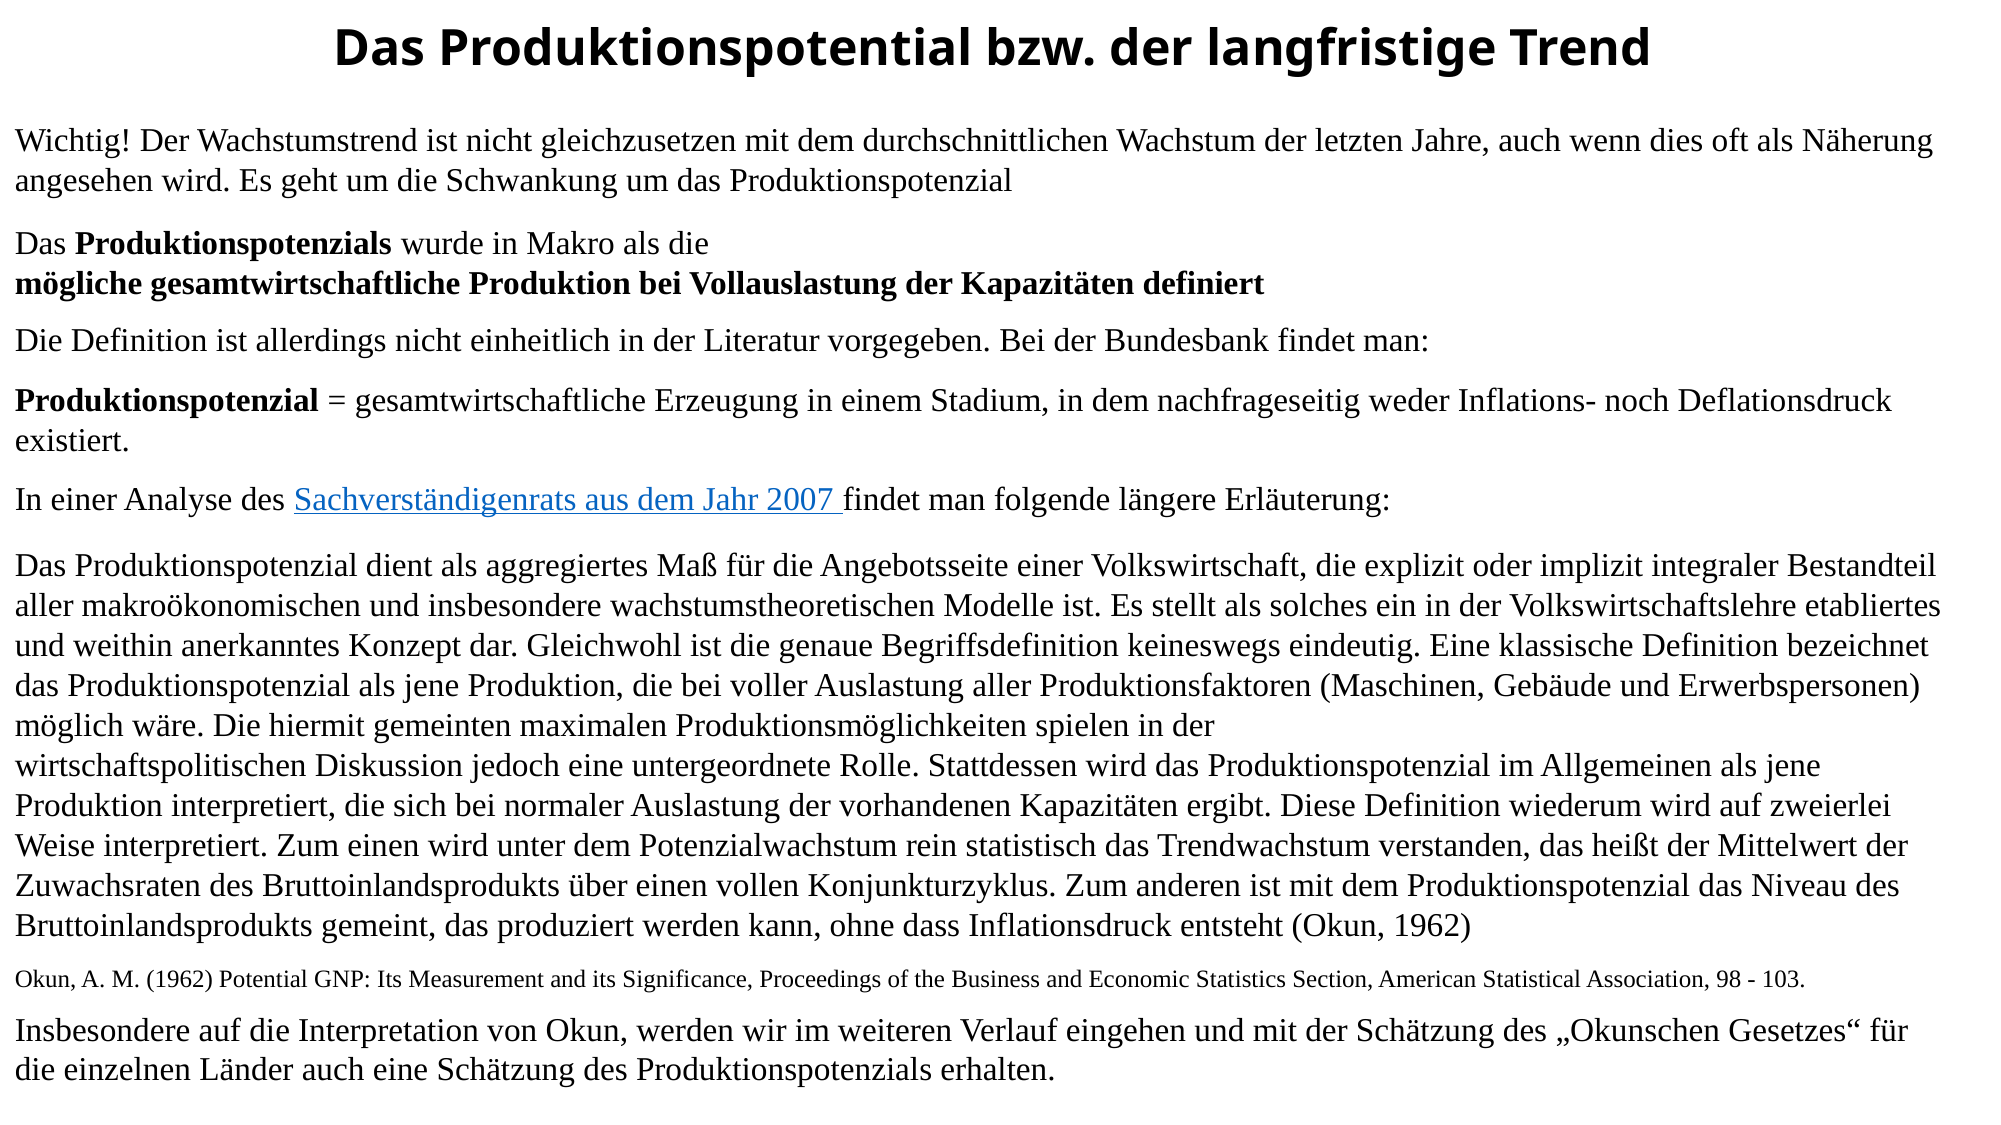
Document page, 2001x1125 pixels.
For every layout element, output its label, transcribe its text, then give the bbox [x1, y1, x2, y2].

text_box Das Produktionspotential bzw. der langfristige Trend [318, 8, 1861, 84]
text_box Wichtig! Der Wachstumstrend ist nicht gleichzusetzen mit dem durchschnittlichen Wachstum der letzten Jahre, auch wenn dies oft als Näherung angesehen wird. Es geht um die Schwankung um das Produktionspotenzial [0, 111, 2000, 203]
text_box Das Produktionspotenzials wurde in Makro als die mögliche gesamtwirtschaftliche Produktion bei Vollauslastung der Kapazitäten definiert [0, 214, 1961, 309]
text_box Produktionspotenzial = gesamtwirtschaftliche Erzeugung in einem Stadium, in dem nachfrageseitig weder Inflations- noch Deflationsdruck existiert. [0, 370, 2000, 465]
text_box Das Produktionspotenzial dient als aggregiertes Maß für die Angebotsseite einer Volkswirtschaft, die explizit oder implizit integraler Bestandteil aller makroökonomischen und insbesondere wachstumstheoretischen Modelle ist. Es stellt als solches ein in der Volkswirtschaftslehre etabliertes und weithin anerkanntes Konzept dar. Gleichwohl ist die genaue Begriffsdefinition keineswegs eindeutig. Eine klassische Definition bezeichnet das Produktionspotenzial als jene Produktion, die bei voller Auslastung aller Produktionsfaktoren (Maschinen, Gebäude und Erwerbspersonen) möglich wäre. Die hiermit gemeinten maximalen Produktionsmöglichkeiten spielen in der wirtschaftspolitischen Diskussion jedoch eine untergeordnete Rolle. Stattdessen wird das Produktionspotenzial im Allgemeinen als jene Produktion interpretiert, die sich bei normaler Auslastung der vorhandenen Kapazitäten ergibt. Diese Definition wiederum wird auf zweierlei Weise interpretiert. Zum einen wird unter dem Potenzialwachstum rein statistisch das Trendwachstum verstanden, das heißt der Mittelwert der Zuwachsraten des Bruttoinlandsprodukts über einen vollen Konjunkturzyklus. Zum anderen ist mit dem Produktionspotenzial das Niveau des Bruttoinlandsprodukts gemeint, das produziert werden kann, ohne dass Inflationsdruck entsteht (Okun, 1962) [0, 536, 1961, 951]
text_box Okun, A. M. (1962) Potential GNP: Its Measurement and its Significance, Proceedings of the Business and Economic Statistics Section, American Statistical Association, 98 - 103. [0, 954, 1961, 1000]
text_box Insbesondere auf die Interpretation von Okun, werden wir im weiteren Verlauf eingehen und mit der Schätzung des „Okunschen Gesetzes“ für die einzelnen Länder auch eine Schätzung des Produktionspotenzials erhalten. [0, 1000, 1961, 1095]
text_box In einer Analyse des Sachverständigenrats aus dem Jahr 2007 findet man folgende längere Erläuterung: [0, 470, 1961, 525]
text_box Die Definition ist allerdings nicht einheitlich in der Literatur vorgegeben. Bei der Bundesbank findet man: [0, 311, 1961, 366]
